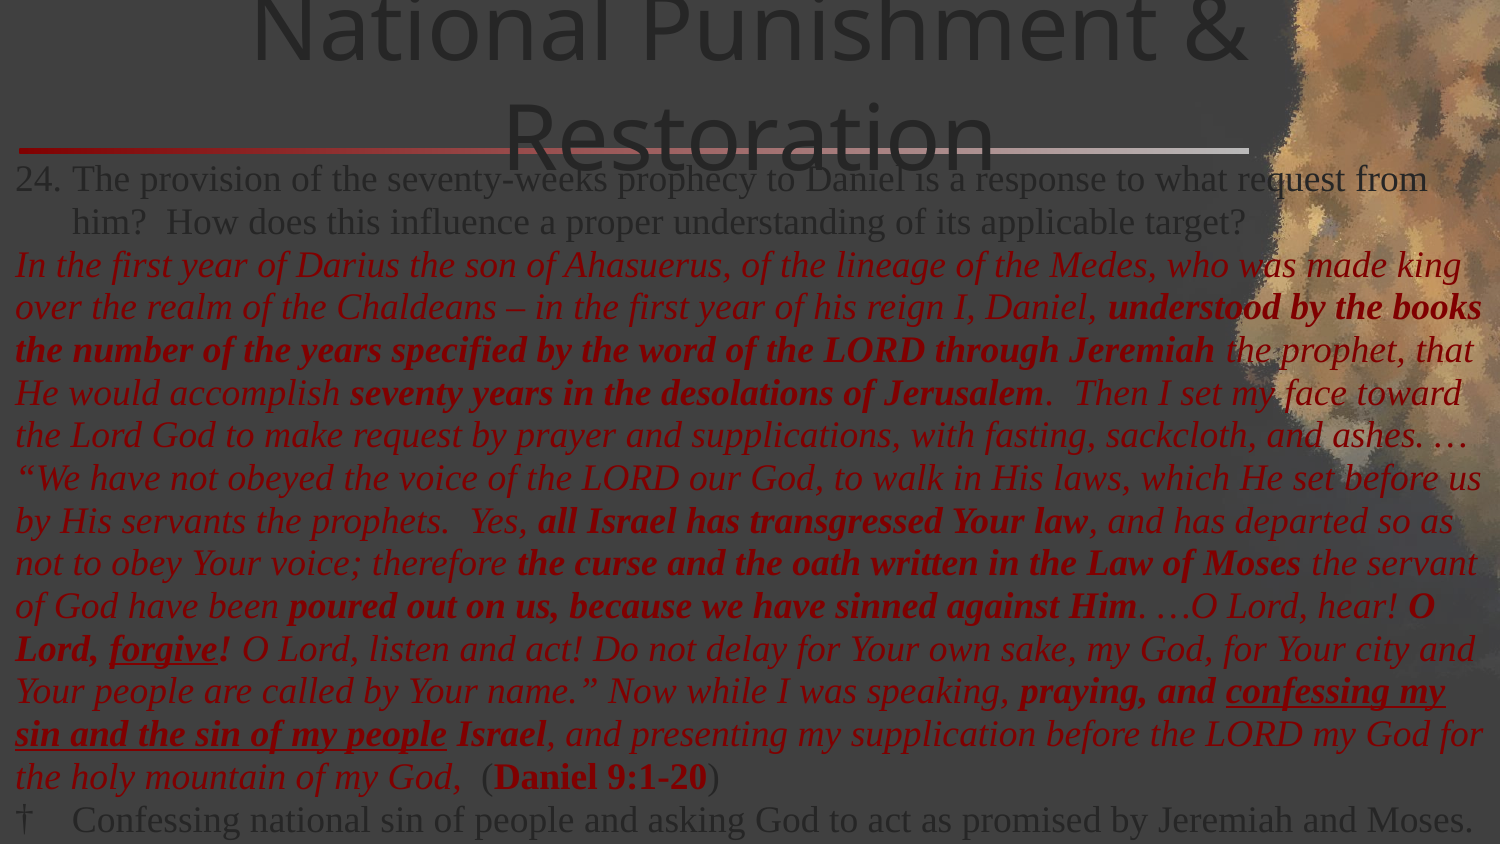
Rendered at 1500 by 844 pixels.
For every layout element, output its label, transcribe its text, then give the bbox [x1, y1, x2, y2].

list The provision of the seventy-weeks prophecy to Daniel is a response to what request from him? How does this influence a proper understanding of its applicable target? In the first year of Darius the son of Ahasuerus, of the lineage of the Medes, who was made king over the realm of the Chaldeans – in the first year of his reign I, Daniel, understood by the books the number of the years specified by the word of the LORD through Jeremiah the prophet, that He would accomplish seventy years in the desolations of Jerusalem. Then I set my face toward the Lord God to make request by prayer and supplications, with fasting, sackcloth, and ashes. … “We have not obeyed the voice of the LORD our God, to walk in His laws, which He set before us by His servants the prophets. Yes, all Israel has transgressed Your law, and has departed so as not to obey Your voice; therefore the curse and the oath written in the Law of Moses the servant of God have been poured out on us, because we have sinned against Him. …O Lord, hear! O Lord, forgive! O Lord, listen and act! Do not delay for Your own sake, my God, for Your city and Your people are called by Your name.” Now while I was speaking, praying, and confessing my sin and the sin of my people Israel, and presenting my supplication before the LORD my God for the holy mountain of my God, (Daniel 9:1-20) Confessing national sin of people and asking God to act as promised by Jeremiah and Moses. [7, 150, 1493, 830]
title National Punishment & Restoration [7, 7, 1493, 150]
